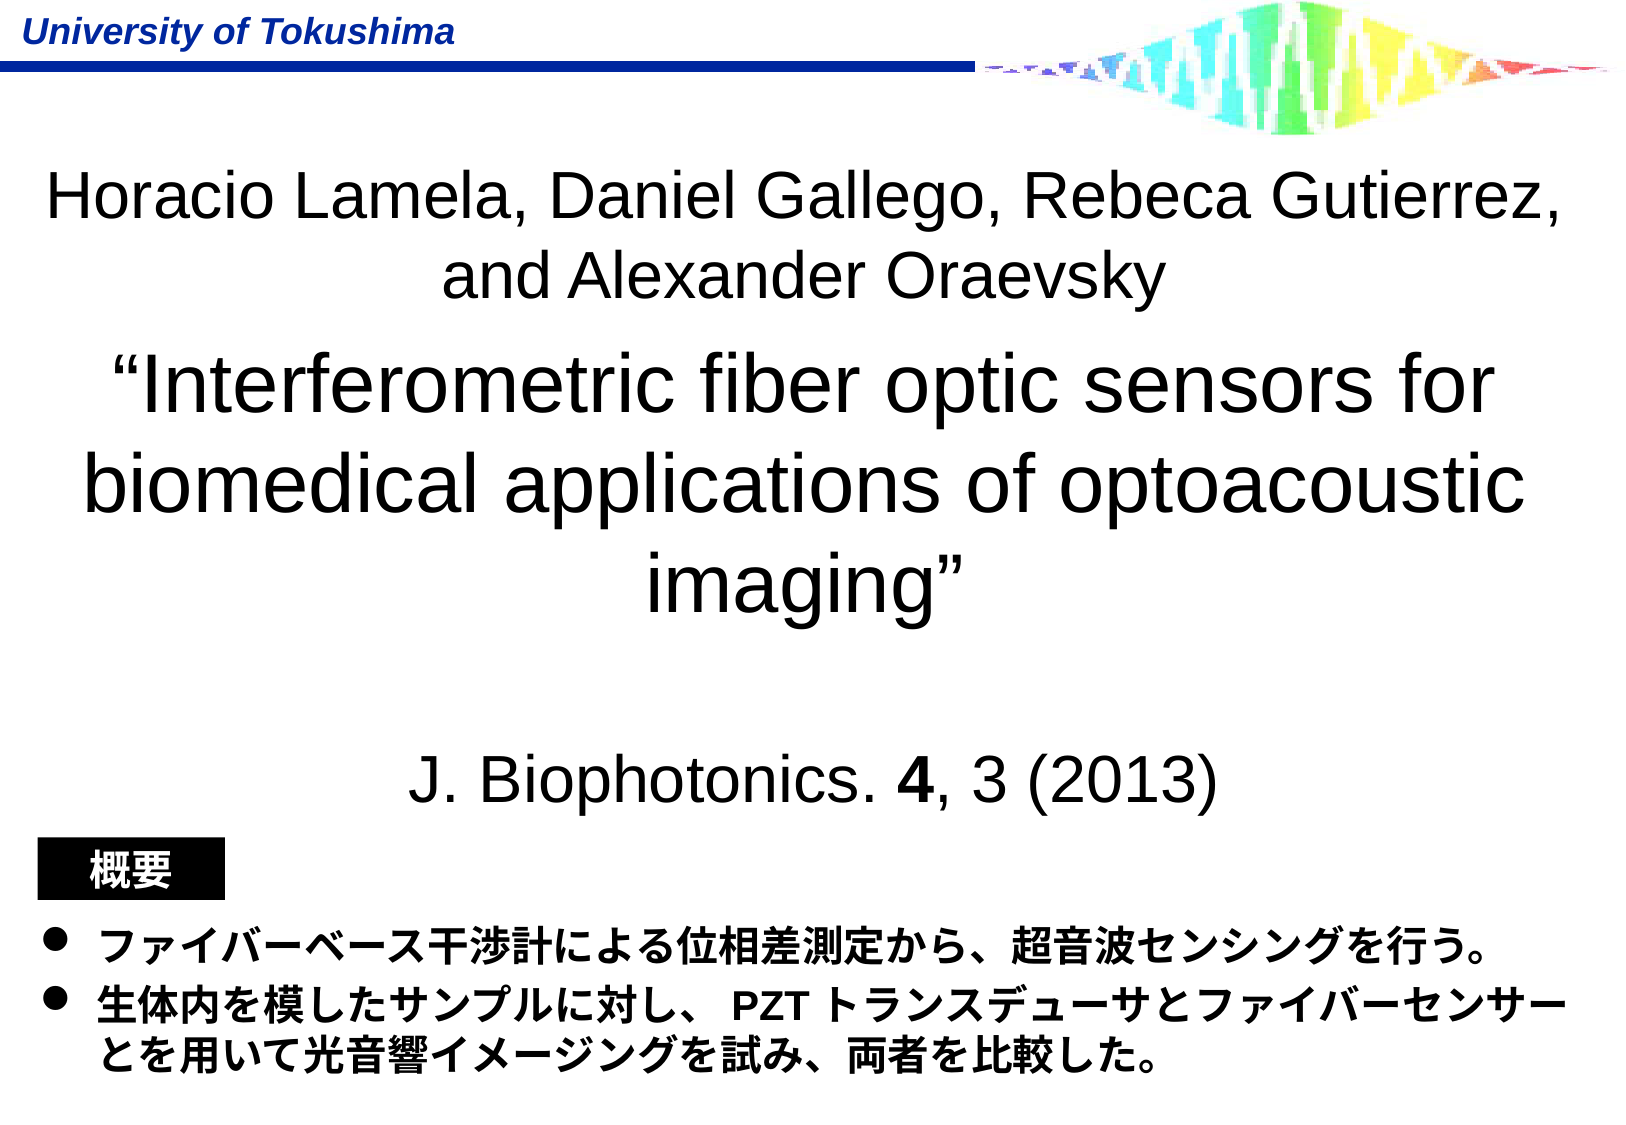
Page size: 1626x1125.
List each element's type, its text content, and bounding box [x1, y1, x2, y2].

text_box 概要 [37, 837, 225, 900]
text_box Horacio Lamela, Daniel Gallego, Rebeca Gutierrez, and Alexander Oraevsky “Interferometric fiber optic sensors for biomedical applications of optoacoustic imaging” J. Biophotonics. 4, 3 (2013) [0, 144, 1611, 913]
picture [975, 0, 1625, 138]
list ファイバーベース干渉計による位相差測定から、超音波センシングを行う。 生体内を模したサンプルに対し、PZTトランスデューサとファイバーセンサーとを用いて光音響イメージングを試み、両者を比較した。 [24, 912, 1597, 1101]
